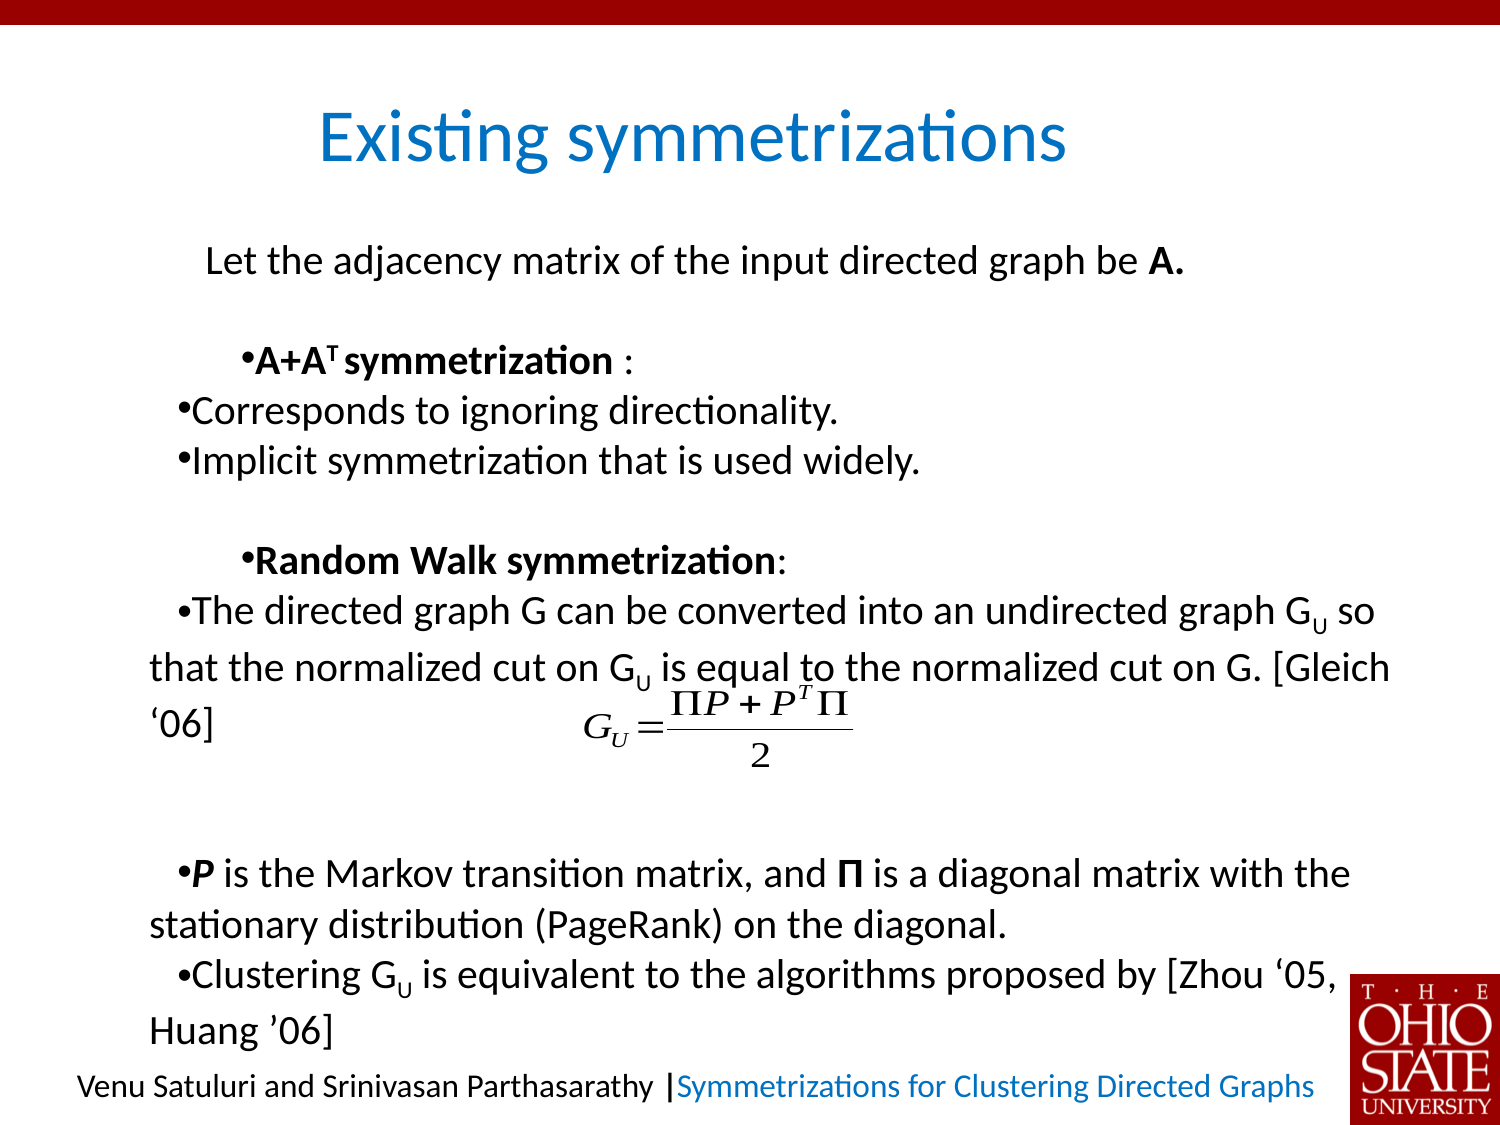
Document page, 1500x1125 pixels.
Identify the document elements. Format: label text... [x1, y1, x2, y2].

title Existing symmetrizations [75, 62, 1313, 200]
picture [0, 0, 1500, 25]
text_box Let the adjacency matrix of the input directed graph be A. A+AT symmetrization : Corresponds to ignoring directionality. Implicit symmetrization that is used widely. Random Walk symmetrization: The directed graph G can be converted into an undirected graph GU so that the normalized cut on GU is equal to the normalized cut on G. [Gleich ‘06] P is the Markov transition matrix, and Π is a diagonal matrix with the stationary distribution (PageRank) on the diagonal. Clustering GU is equivalent to the algorithms proposed by [Zhou ‘05, Huang ’06] [87, 224, 1463, 1111]
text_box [576, 674, 861, 776]
picture [1350, 974, 1500, 1125]
